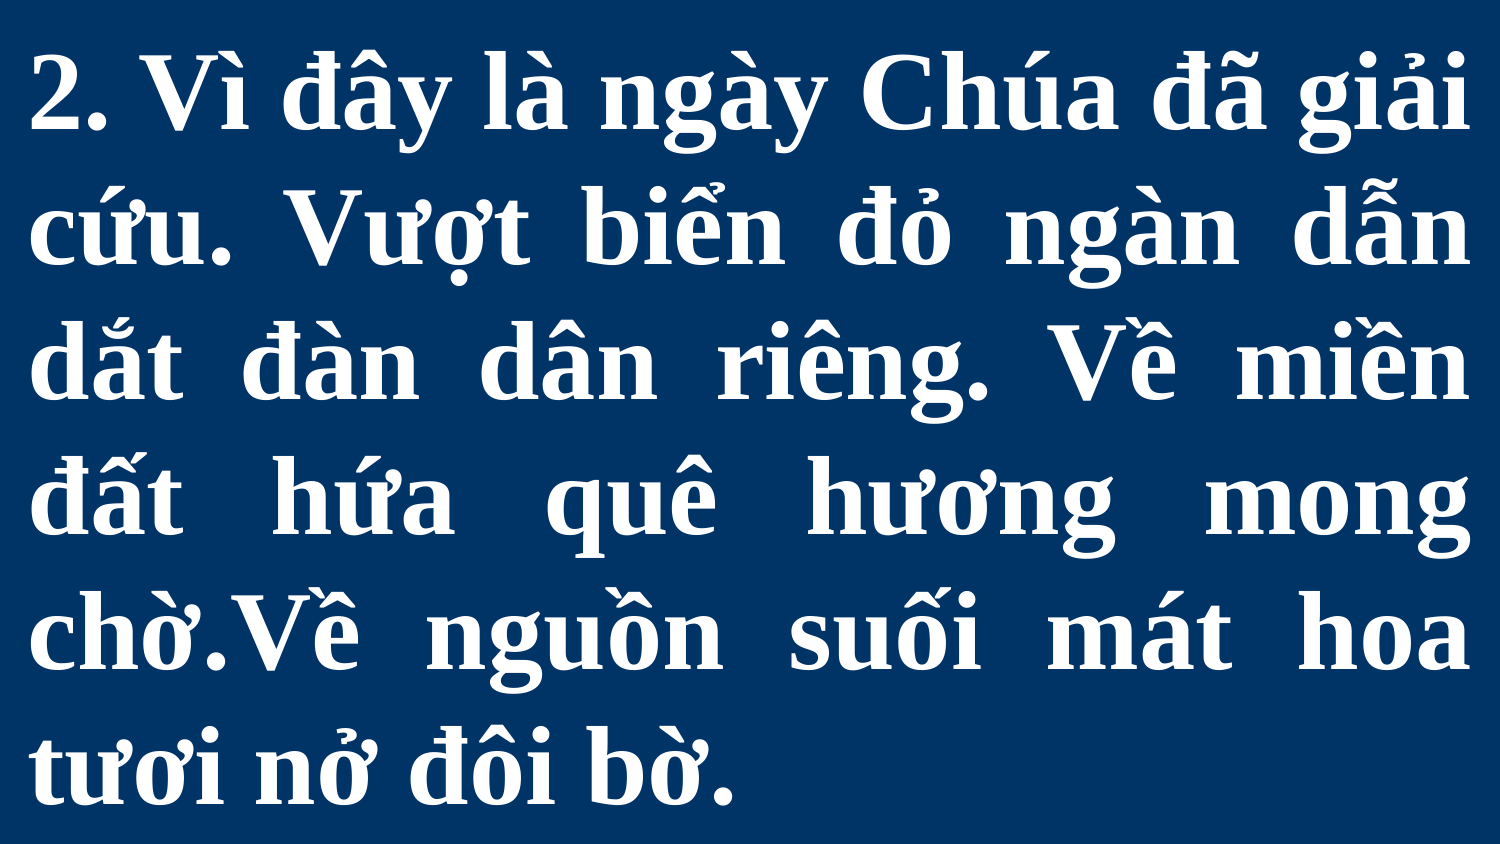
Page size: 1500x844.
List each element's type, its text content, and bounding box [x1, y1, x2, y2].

title 2. Vì đây là ngày Chúa đã giải cứu. Vượt biển đỏ ngàn dẫn dắt đàn dân riêng. Về miền đất hứa quê hương mong chờ.Về nguồn suối mát hoa tươi nở đôi bờ. [12, 9, 1488, 835]
